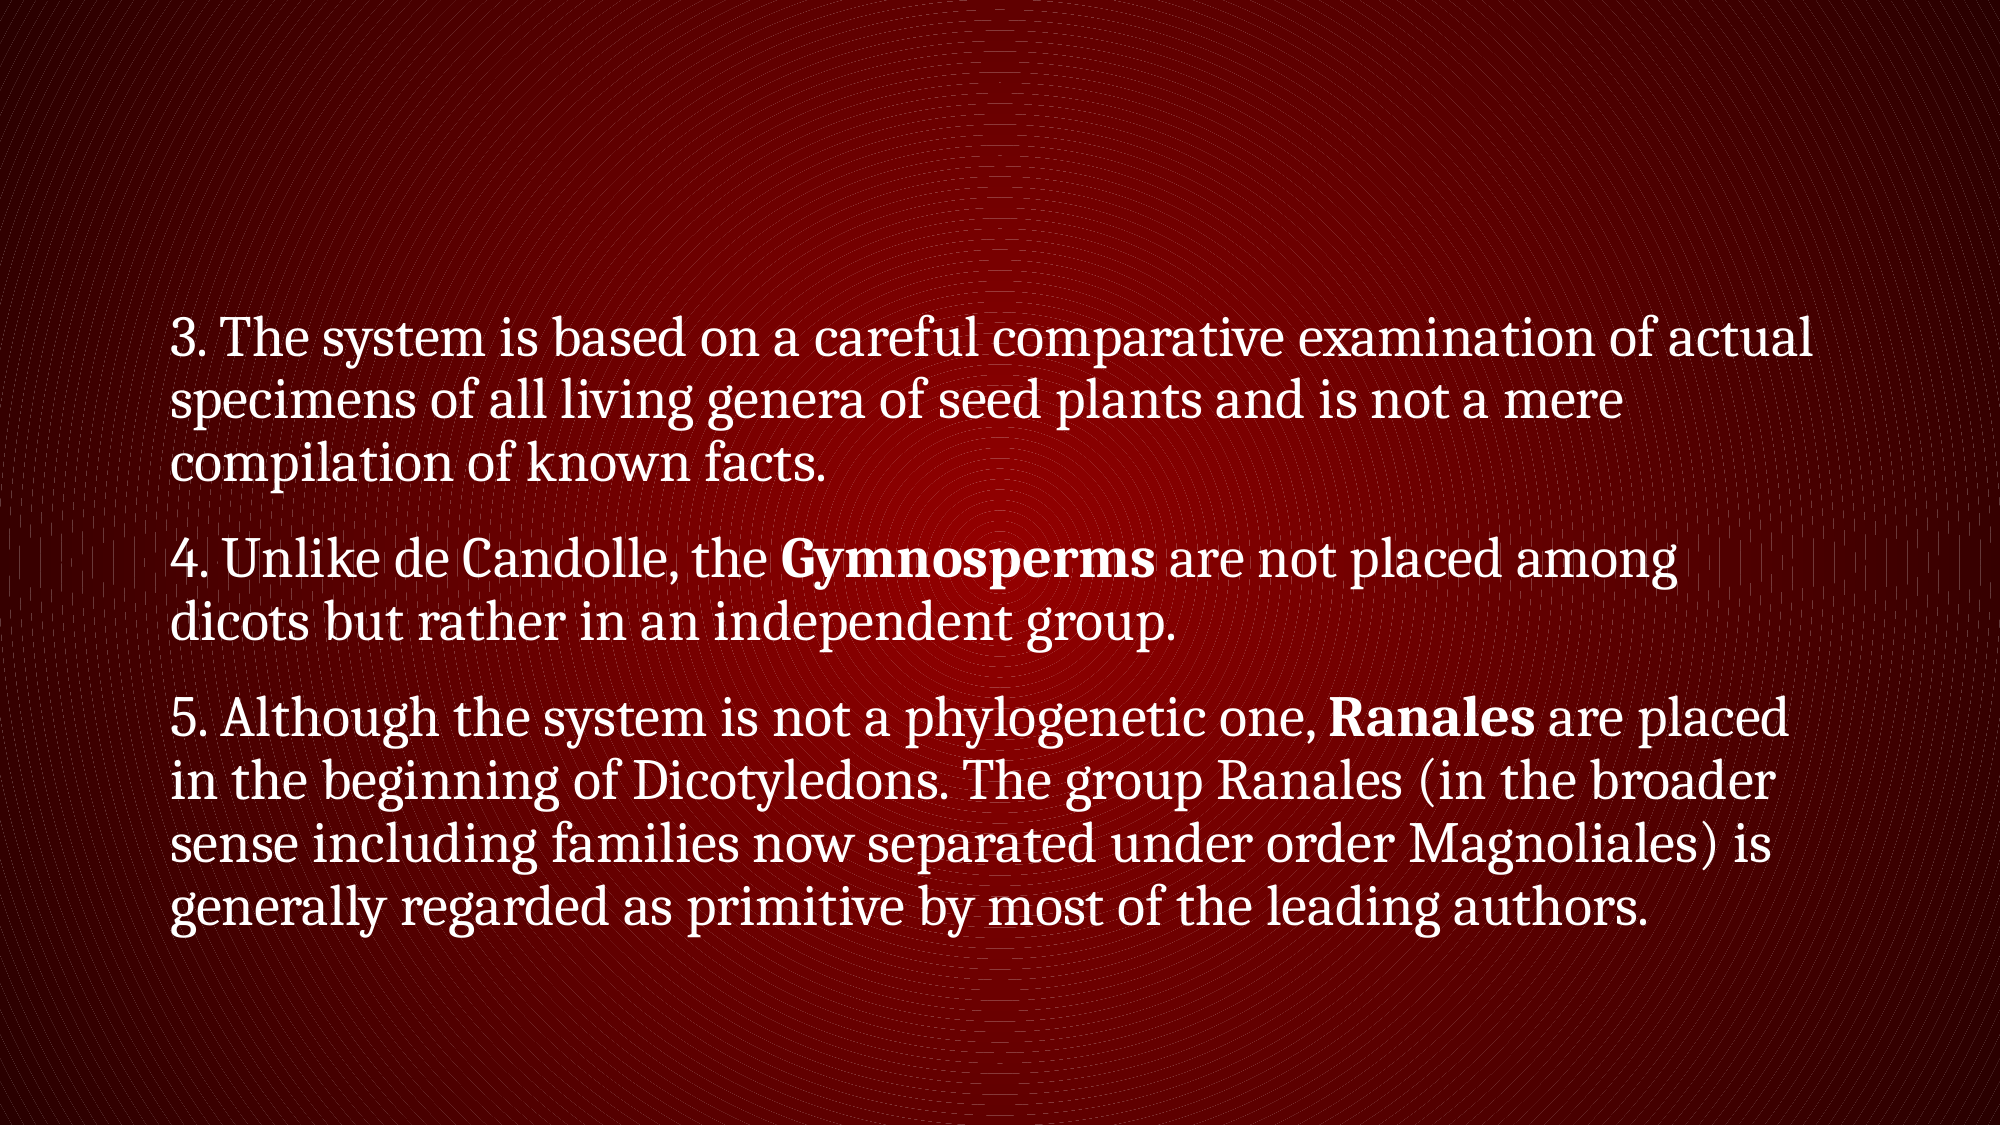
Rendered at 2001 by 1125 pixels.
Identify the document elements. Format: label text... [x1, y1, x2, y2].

list 3. The system is based on a careful comparative examination of actual specimens of all living genera of seed plants and is not a mere compilation of known facts. 4. Unlike de Candolle, the Gymnosperms are not placed among dicots but rather in an independent group. 5. Although the system is not a phylogenetic one, Ranales are placed in the beginning of Dicotyledons. The group Ranales (in the broader sense including families now separated under order Magnoliales) is generally regarded as primitive by most of the leading authors. [150, 295, 1850, 1030]
